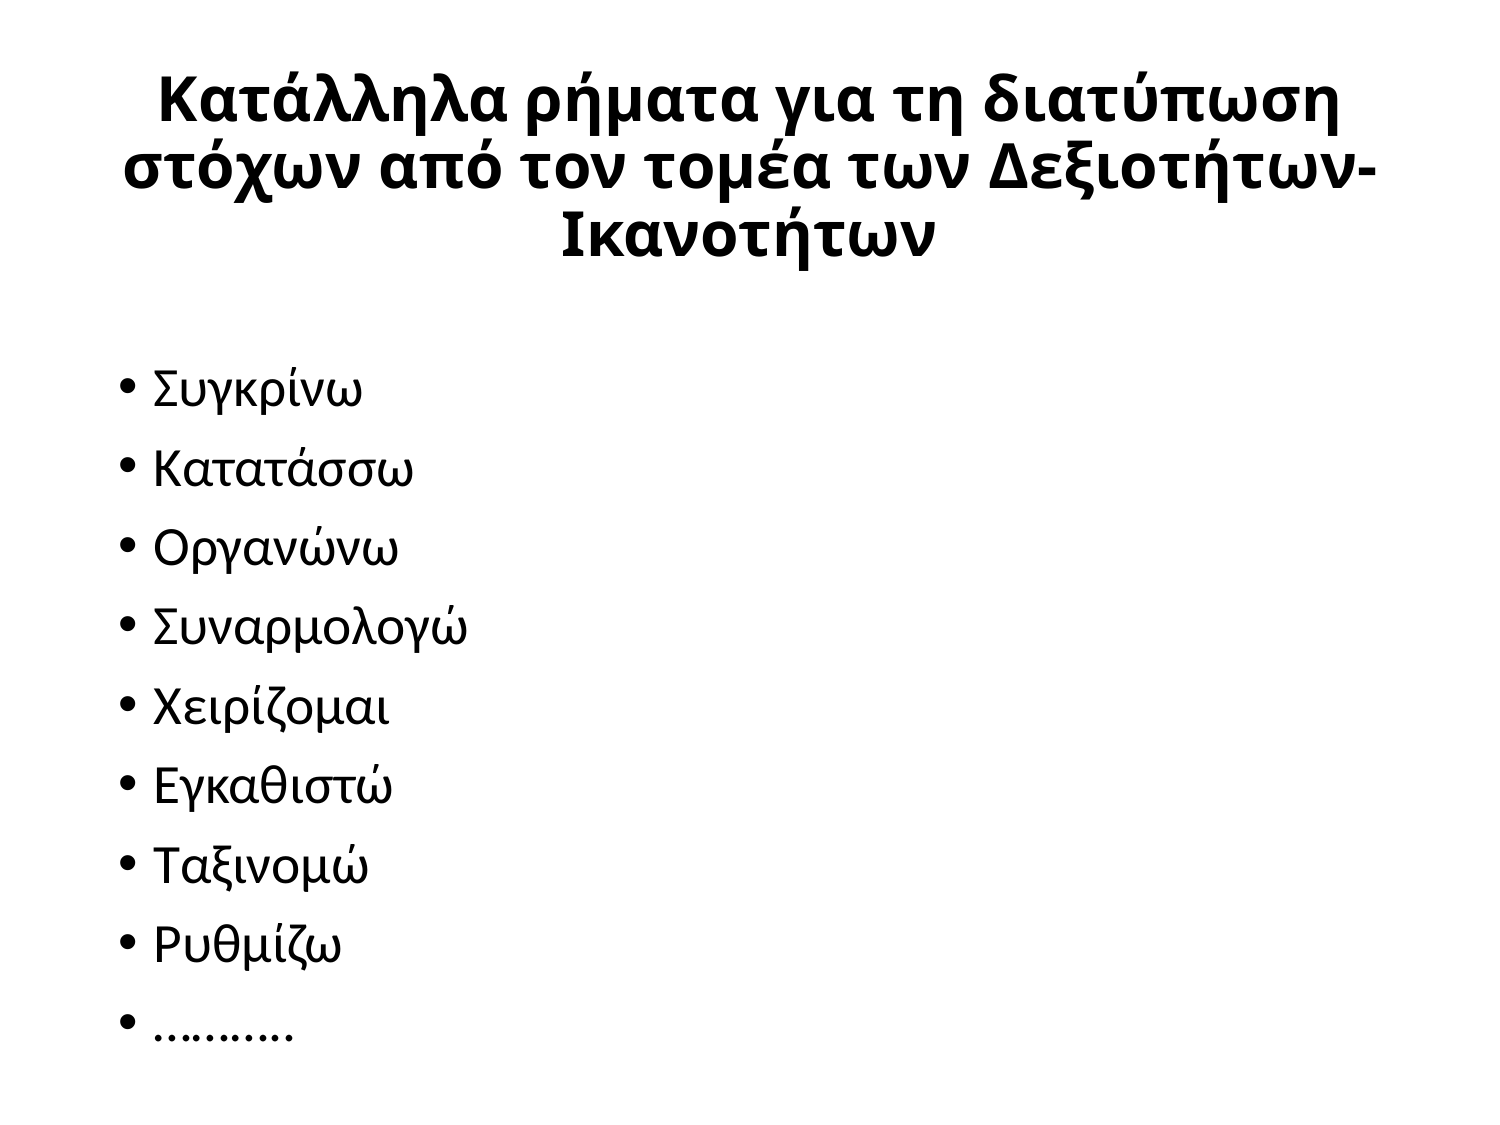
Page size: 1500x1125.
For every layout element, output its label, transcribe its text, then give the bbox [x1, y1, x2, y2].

title Κατάλληλα ρήματα για τη διατύπωση στόχων από τον τομέα των Δεξιοτήτων-Ικανοτήτων [103, 59, 1397, 278]
list Συγκρίνω Κατατάσσω Οργανώνω Συναρμολογώ Χειρίζομαι Εγκαθιστώ Ταξινομώ Ρυθμίζω ……….. [103, 351, 1397, 1066]
